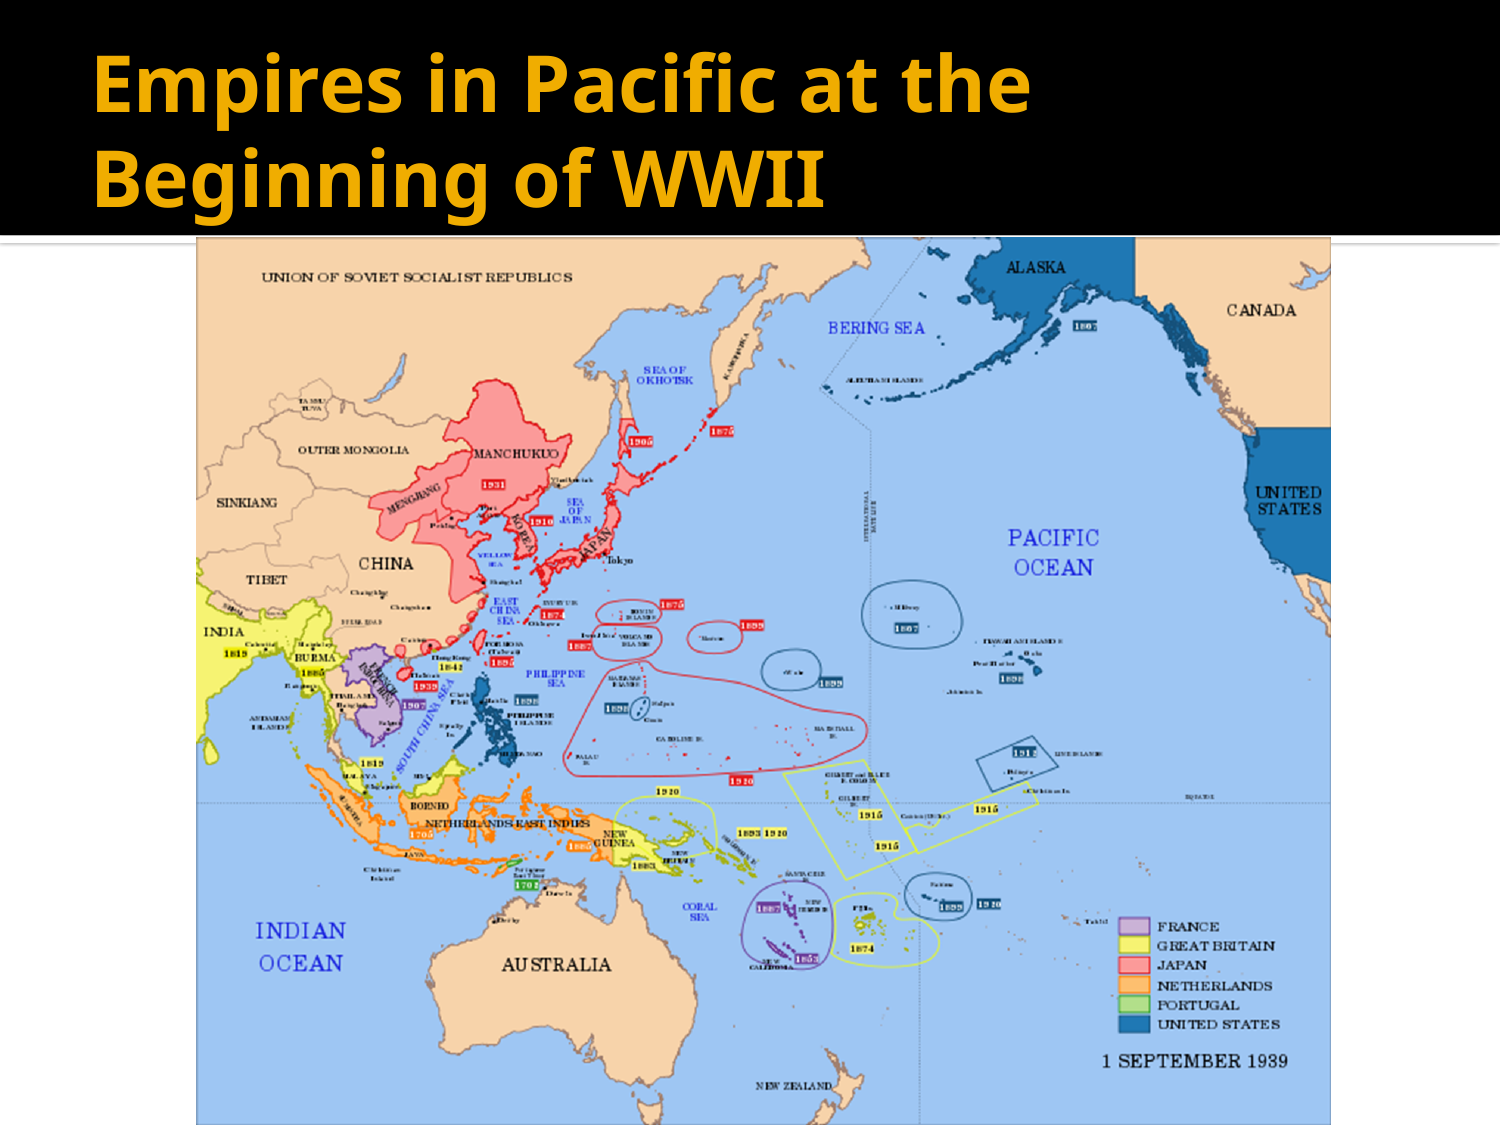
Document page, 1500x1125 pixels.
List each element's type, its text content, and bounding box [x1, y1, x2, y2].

title Empires in Pacific at the Beginning of WWII [75, 25, 1425, 231]
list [196, 237, 1331, 1125]
